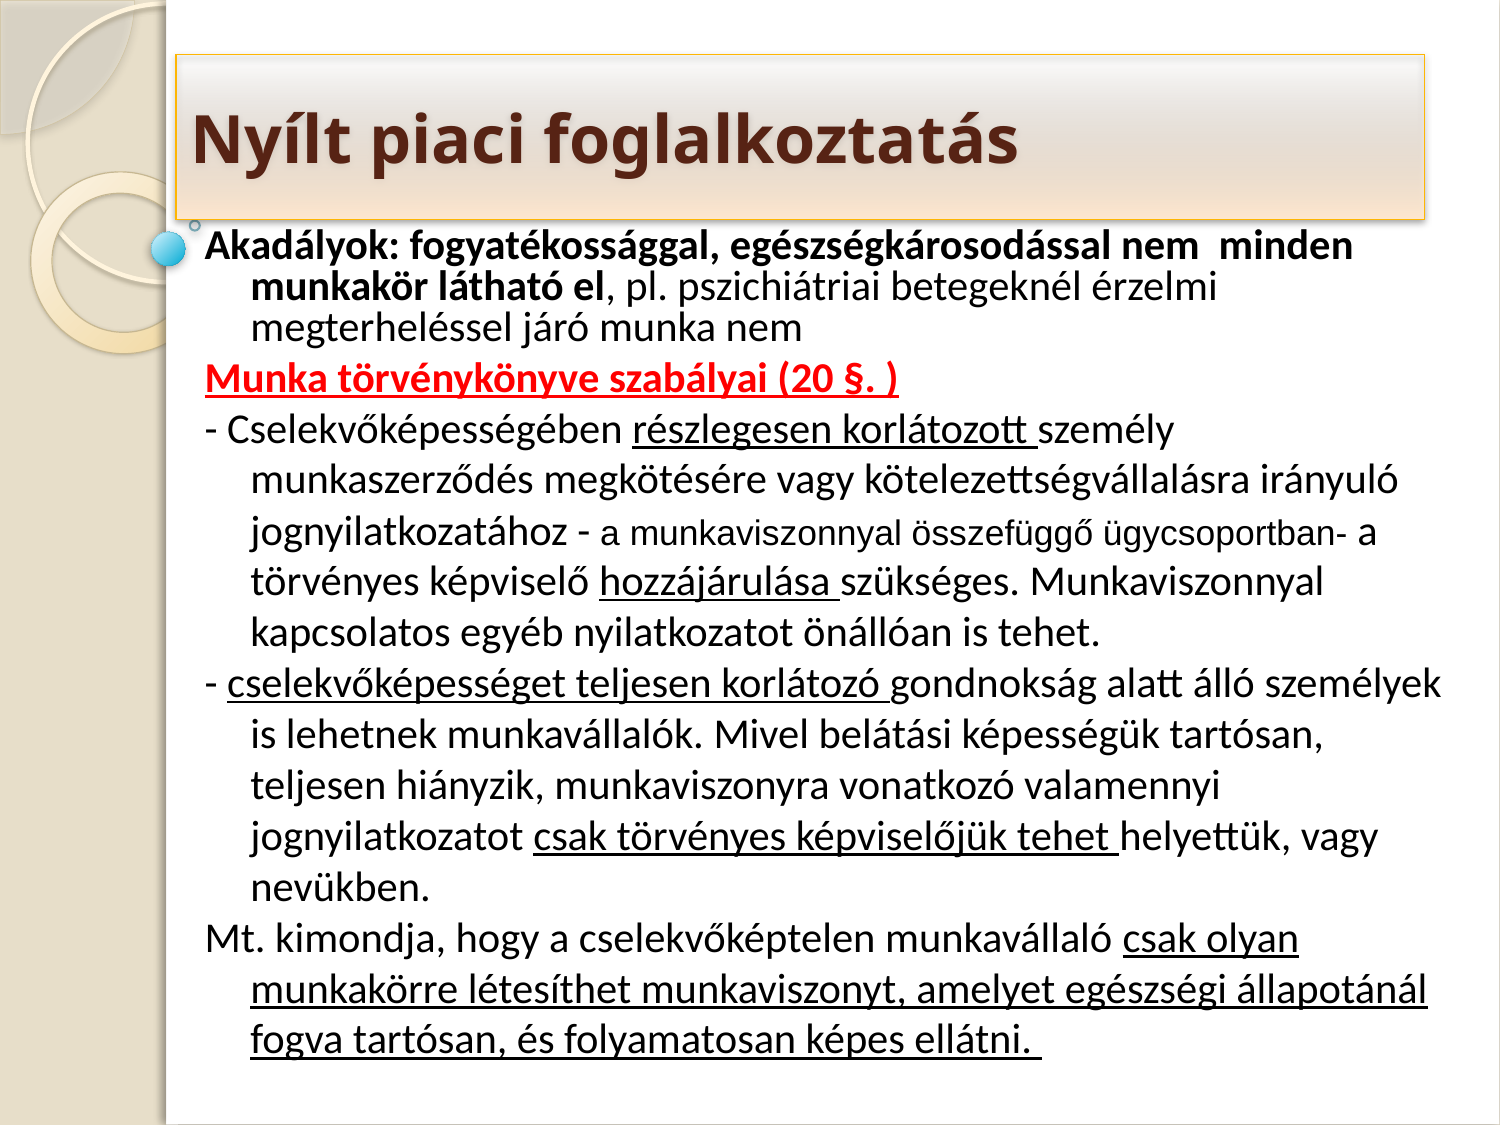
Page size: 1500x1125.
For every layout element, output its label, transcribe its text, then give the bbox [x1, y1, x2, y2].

text_box Nyílt piaci foglalkoztatás [175, 54, 1425, 219]
text_box Akadályok: fogyatékossággal, egészségkárosodással nem minden munkakör látható el, pl. pszichiátriai betegeknél érzelmi megterheléssel járó munka nem Munka törvénykönyve szabályai (20 §. ) - Cselekvőképességében részlegesen korlátozott személy munkaszerződés megkötésére vagy kötelezettségvállalásra irányuló jognyilatkozatához - a munkaviszonnyal összefüggő ügycsoportban- a törvényes képviselő hozzájárulása szükséges. Munkaviszonnyal kapcsolatos egyéb nyilatkozatot önállóan is tehet. - cselekvőképességet teljesen korlátozó gondnokság alatt álló személyek is lehetnek munkavállalók. Mivel belátási képességük tartósan, teljesen hiányzik, munkaviszonyra vonatkozó valamennyi jognyilatkozatot csak törvényes képviselőjük tehet helyettük, vagy nevükben. Mt. kimondja, hogy a cselekvőképtelen munkavállaló csak olyan munkakörre létesíthet munkaviszonyt, amelyet egészségi állapotánál fogva tartósan, és folyamatosan képes ellátni. [175, 219, 1471, 1070]
